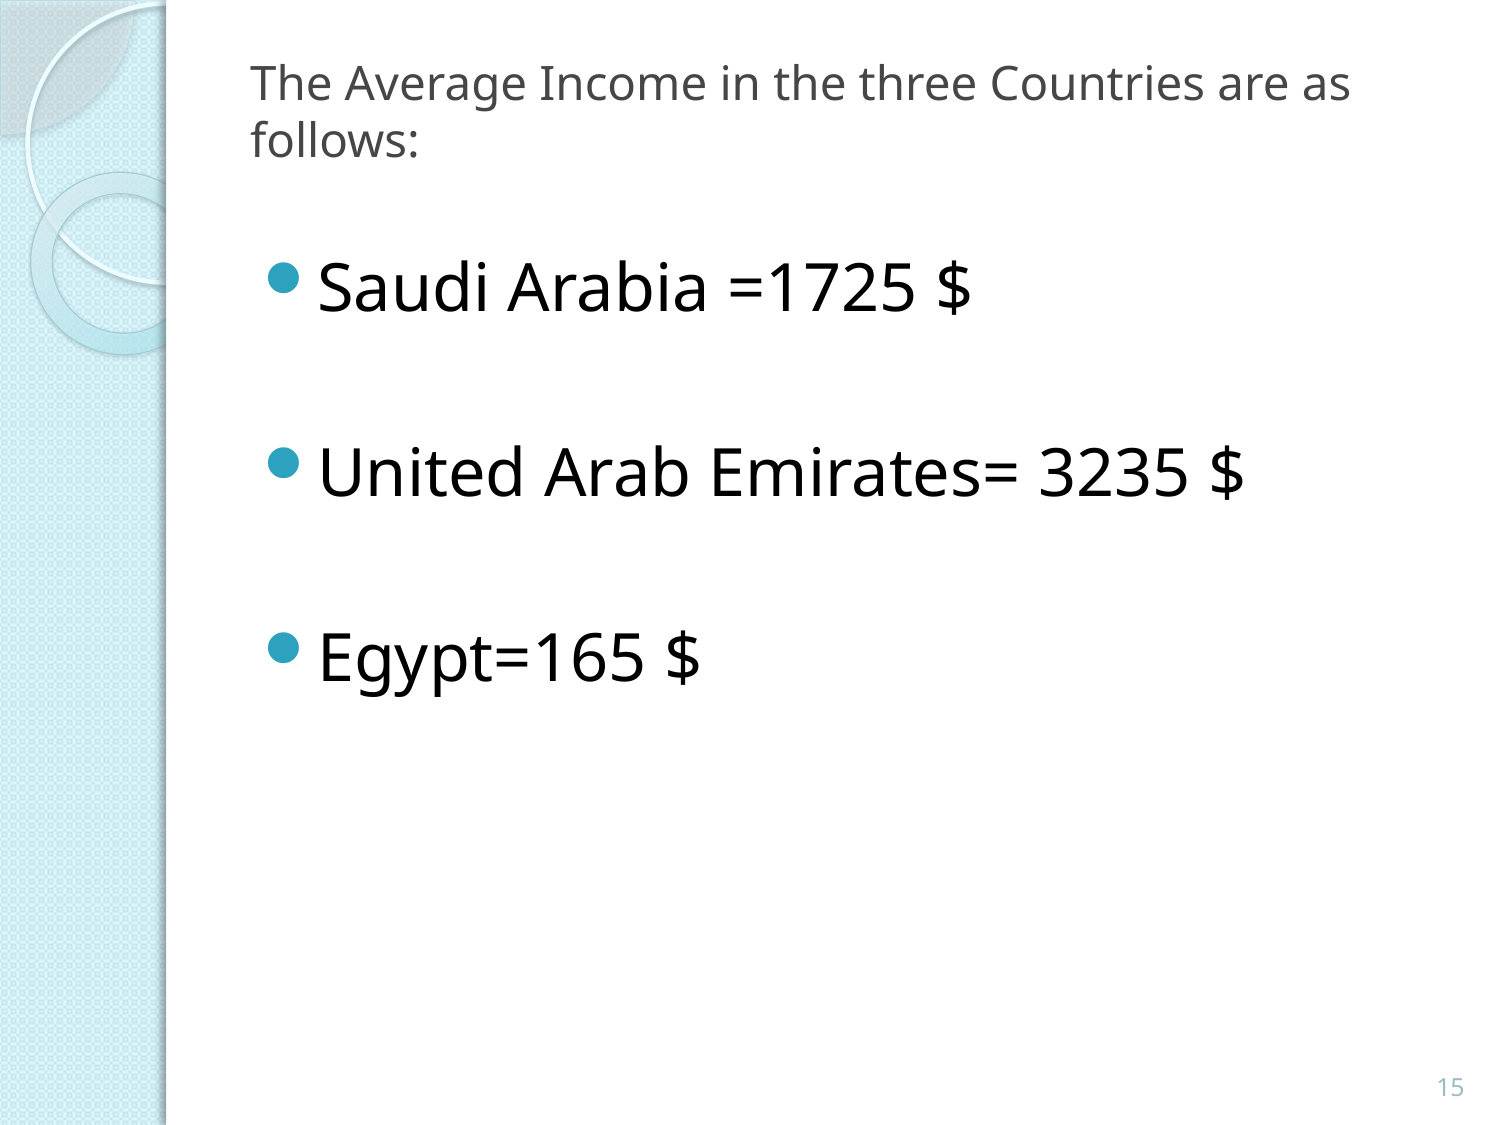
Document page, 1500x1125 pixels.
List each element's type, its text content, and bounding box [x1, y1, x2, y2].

list Saudi Arabia =1725 $ United Arab Emirates= 3235 $ Egypt=165 $ [235, 237, 1466, 1025]
title The Average Income in the three Countries are as follows: [235, 45, 1466, 233]
slide_number 15 [1413, 1034, 1488, 1113]
